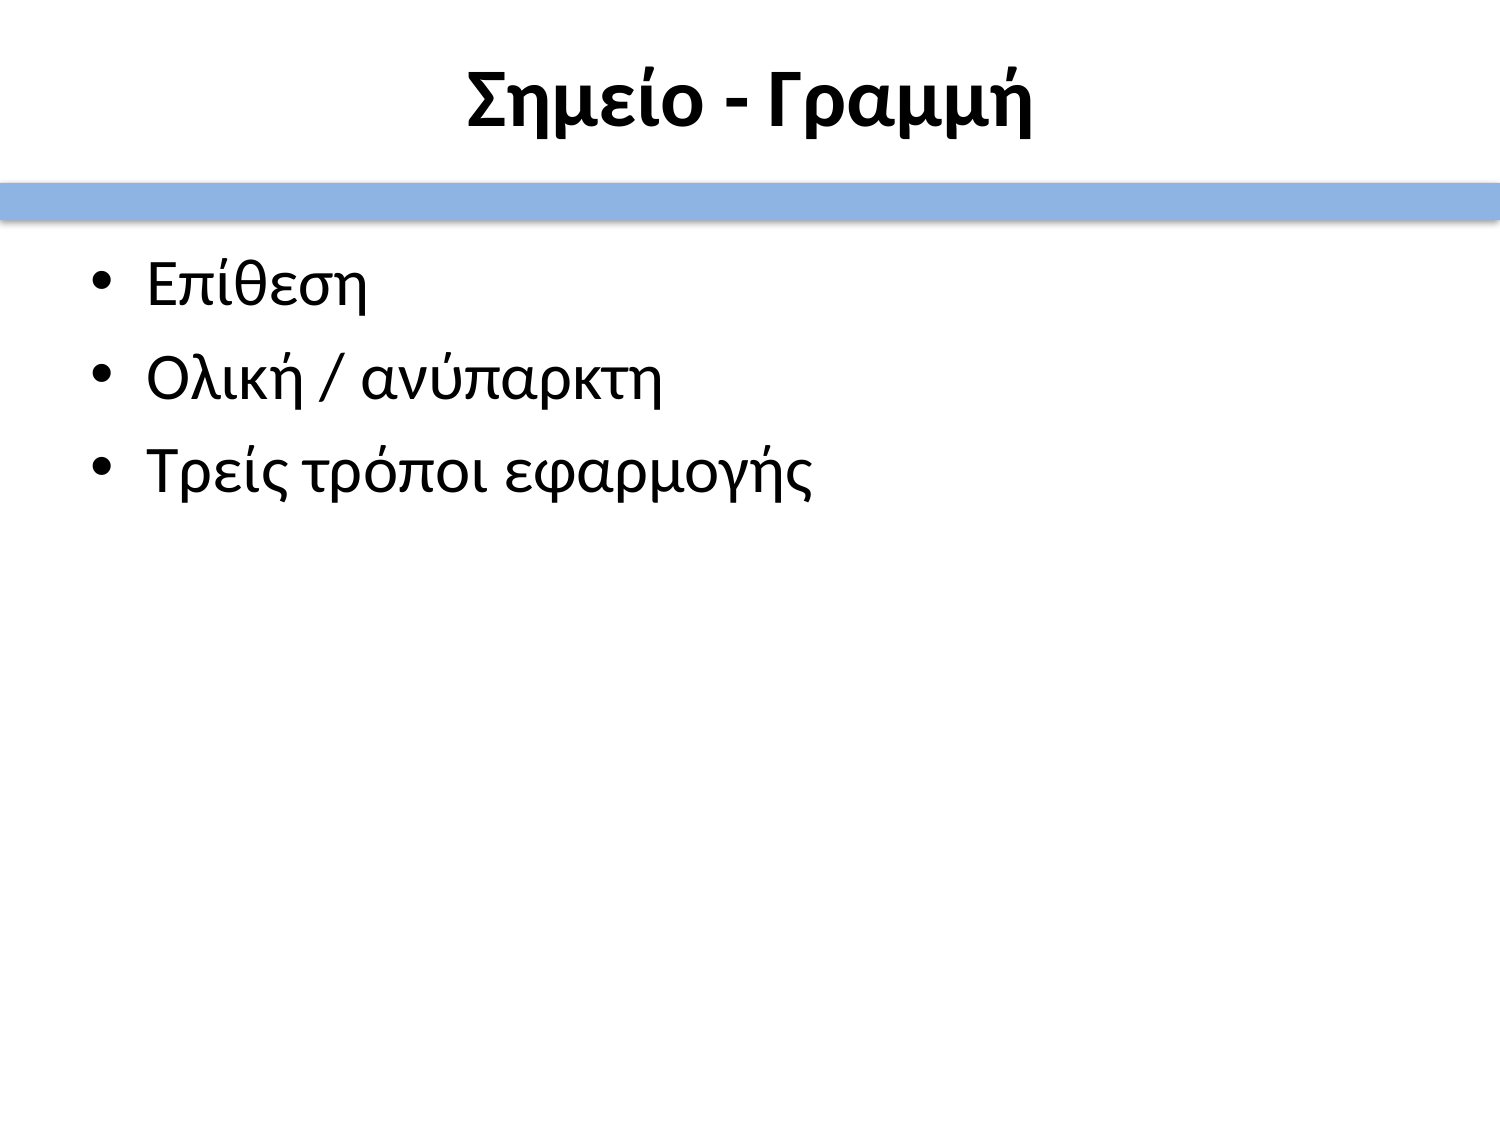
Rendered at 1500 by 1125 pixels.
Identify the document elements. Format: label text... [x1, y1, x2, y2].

list Επίθεση Ολική / ανύπαρκτη Τρείς τρόποι εφαρμογής [75, 231, 1425, 1024]
title Σημείο - Γραμμή [76, 19, 1427, 169]
